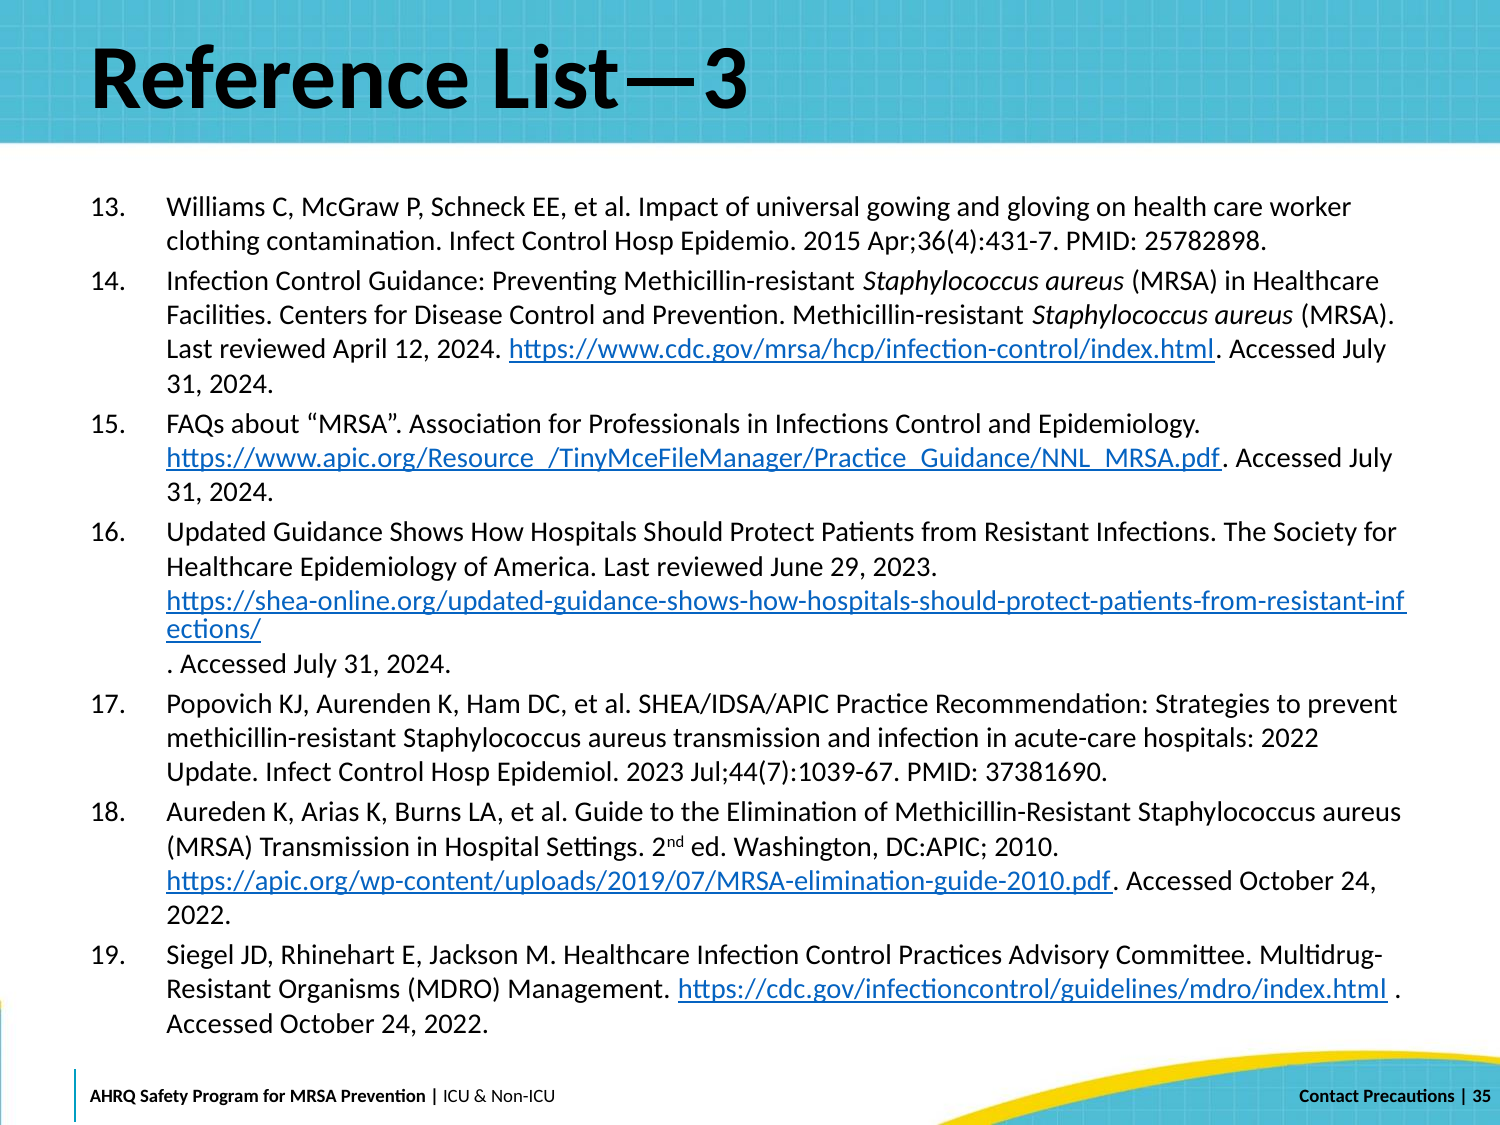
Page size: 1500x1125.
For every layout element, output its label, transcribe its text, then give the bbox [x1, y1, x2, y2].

list Williams C, McGraw P, Schneck EE, et al. Impact of universal gowing and gloving on health care worker clothing contamination. Infect Control Hosp Epidemio. 2015 Apr;36(4):431-7. PMID: 25782898. Infection Control Guidance: Preventing Methicillin-resistant Staphylococcus aureus (MRSA) in Healthcare Facilities. Centers for Disease Control and Prevention. Methicillin-resistant Staphylococcus aureus (MRSA). Last reviewed April 12, 2024. https://www.cdc.gov/mrsa/hcp/infection-control/index.html. Accessed July 31, 2024. FAQs about “MRSA”. Association for Professionals in Infections Control and Epidemiology. https://www.apic.org/Resource_/TinyMceFileManager/Practice_Guidance/NNL_MRSA.pdf. Accessed July 31, 2024. Updated Guidance Shows How Hospitals Should Protect Patients from Resistant Infections. The Society for Healthcare Epidemiology of America. Last reviewed June 29, 2023. https://shea-online.org/updated-guidance-shows-how-hospitals-should-protect-patients-from-resistant-infections/. Accessed July 31, 2024. Popovich KJ, Aurenden K, Ham DC, et al. SHEA/IDSA/APIC Practice Recommendation: Strategies to prevent methicillin-resistant Staphylococcus aureus transmission and infection in acute-care hospitals: 2022 Update. Infect Control Hosp Epidemiol. 2023 Jul;44(7):1039-67. PMID: 37381690. Aureden K, Arias K, Burns LA, et al. Guide to the Elimination of Methicillin-Resistant Staphylococcus aureus (MRSA) Transmission in Hospital Settings. 2nd ed. Washington, DC:APIC; 2010. https://apic.org/wp-content/uploads/2019/07/MRSA-elimination-guide-2010.pdf. Accessed October 24, 2022. Siegel JD, Rhinehart E, Jackson M. Healthcare Infection Control Practices Advisory Committee. Multidrug-Resistant Organisms (MDRO) Management. https://cdc.gov/infectioncontrol/guidelines/mdro/index.html . Accessed October 24, 2022. [75, 179, 1425, 1035]
picture [0, 0, 1500, 1125]
title Reference List—3 [75, 0, 1425, 150]
slide_number | 35 [1455, 1065, 1500, 1125]
